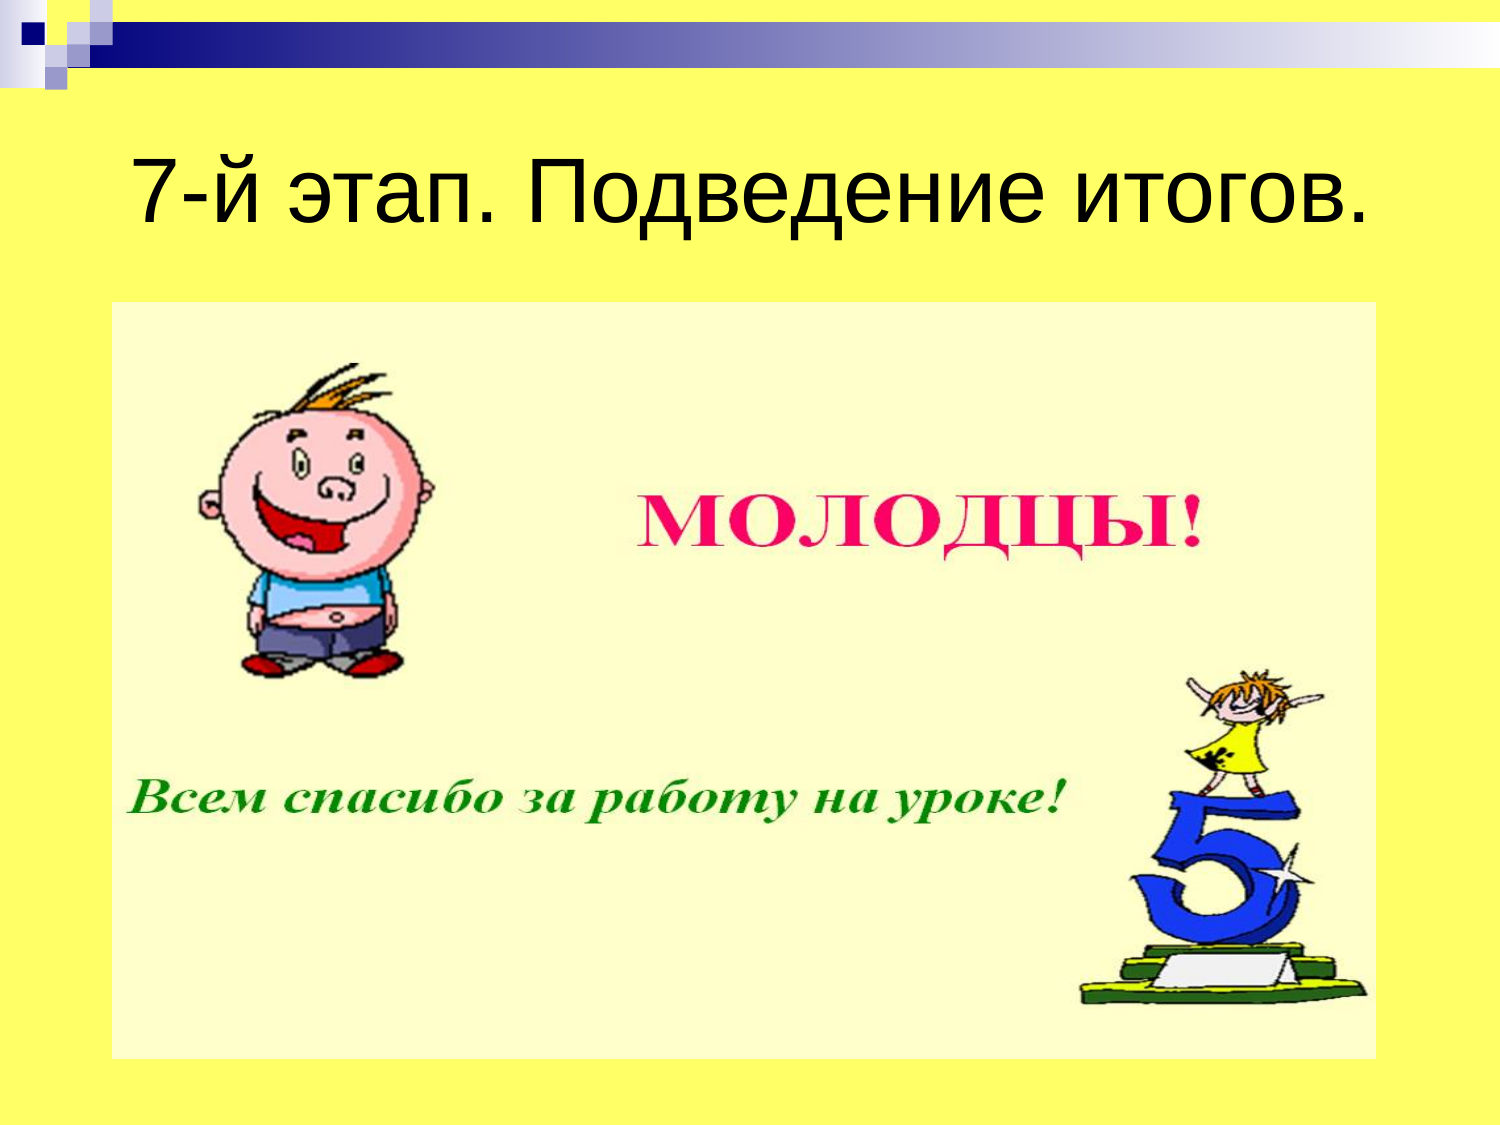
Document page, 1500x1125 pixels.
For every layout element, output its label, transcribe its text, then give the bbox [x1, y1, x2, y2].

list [111, 302, 1377, 1059]
title 7-й этап. Подведение итогов. [76, 66, 1428, 306]
